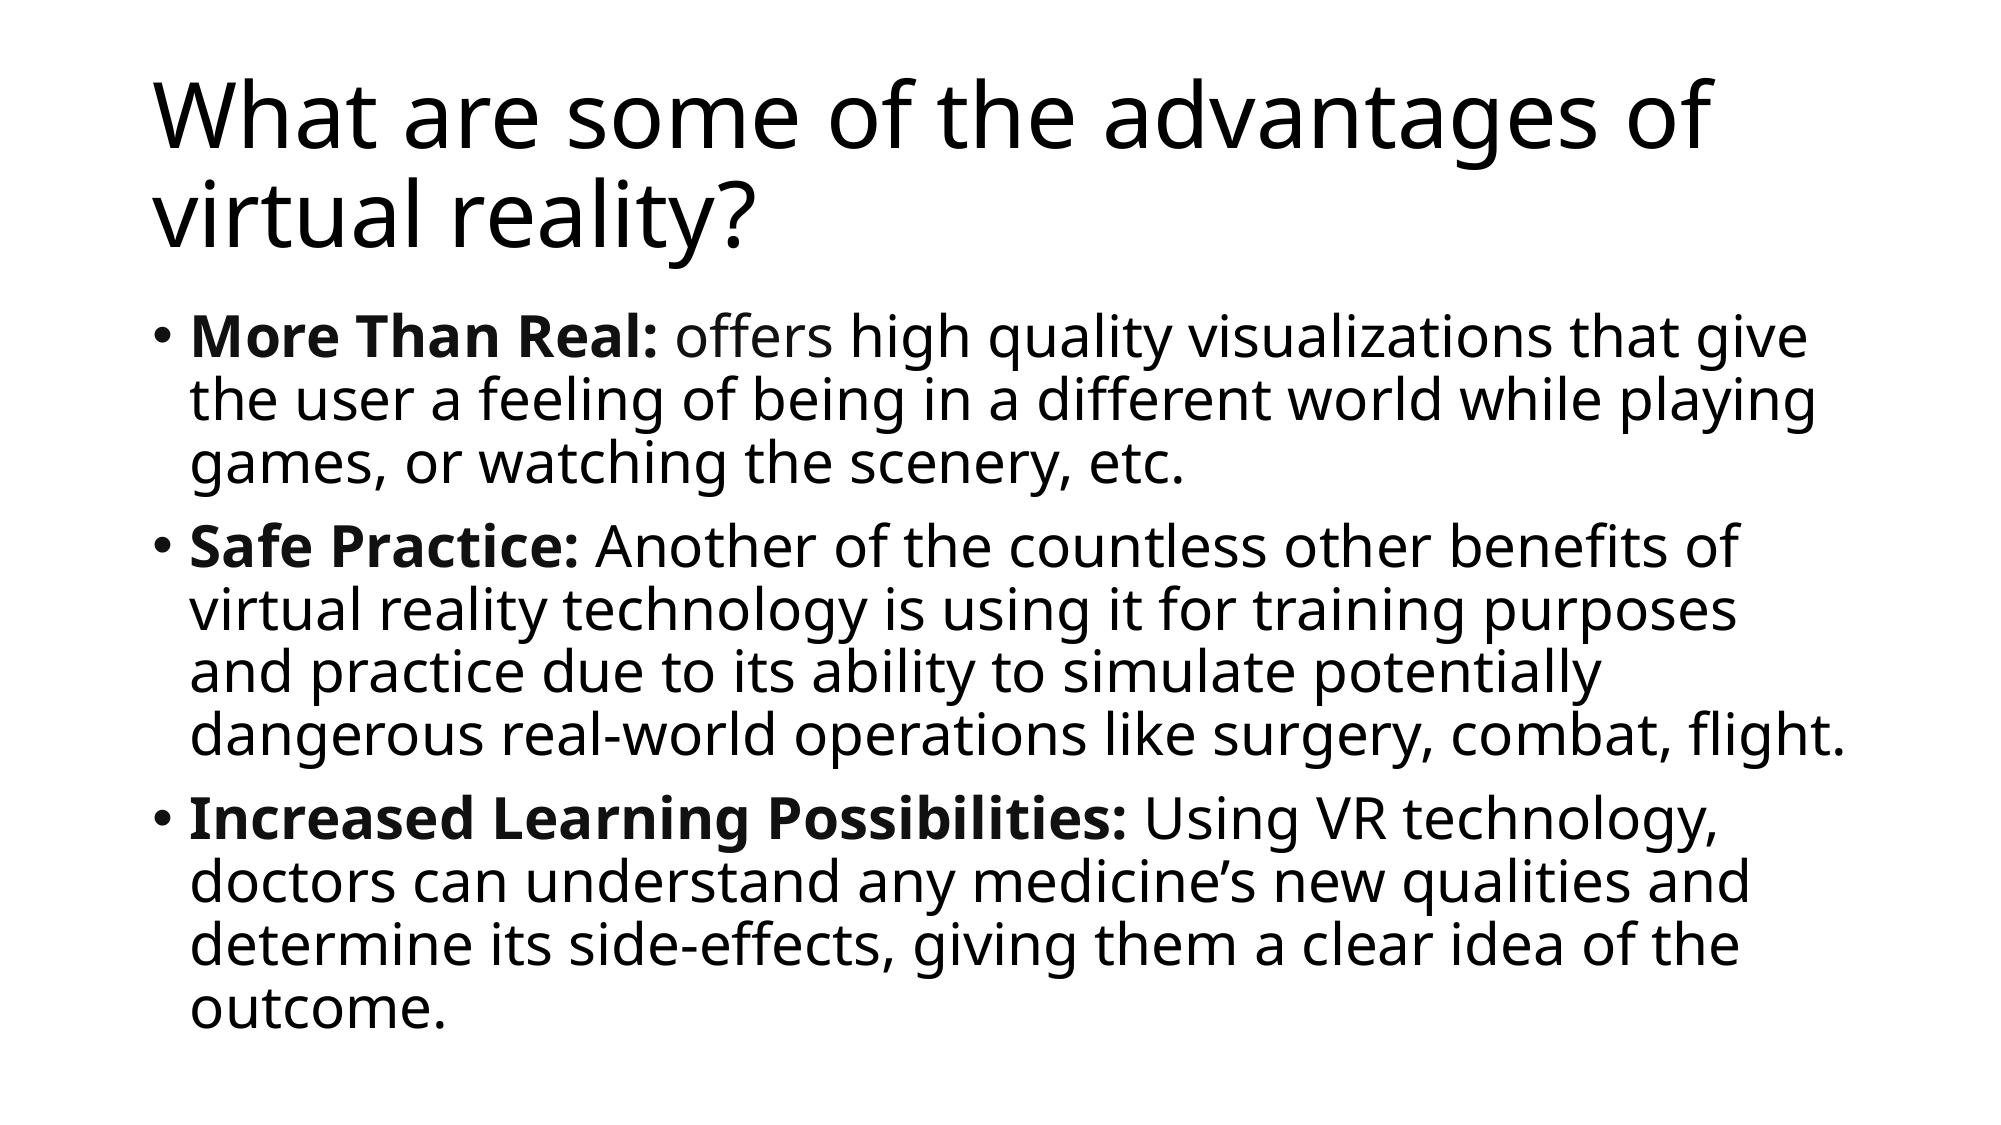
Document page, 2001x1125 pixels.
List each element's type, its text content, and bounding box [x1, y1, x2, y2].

title What are some of the advantages of virtual reality? [137, 59, 1863, 278]
list More Than Real: offers high quality visualizations that give the user a feeling of being in a different world while playing games, or watching the scenery, etc. Safe Practice: Another of the countless other benefits of virtual reality technology is using it for training purposes and practice due to its ability to simulate potentially dangerous real-world operations like surgery, combat, flight. Increased Learning Possibilities: Using VR technology, doctors can understand any medicine’s new qualities and determine its side-effects, giving them a clear idea of the outcome. [137, 299, 1863, 1014]
